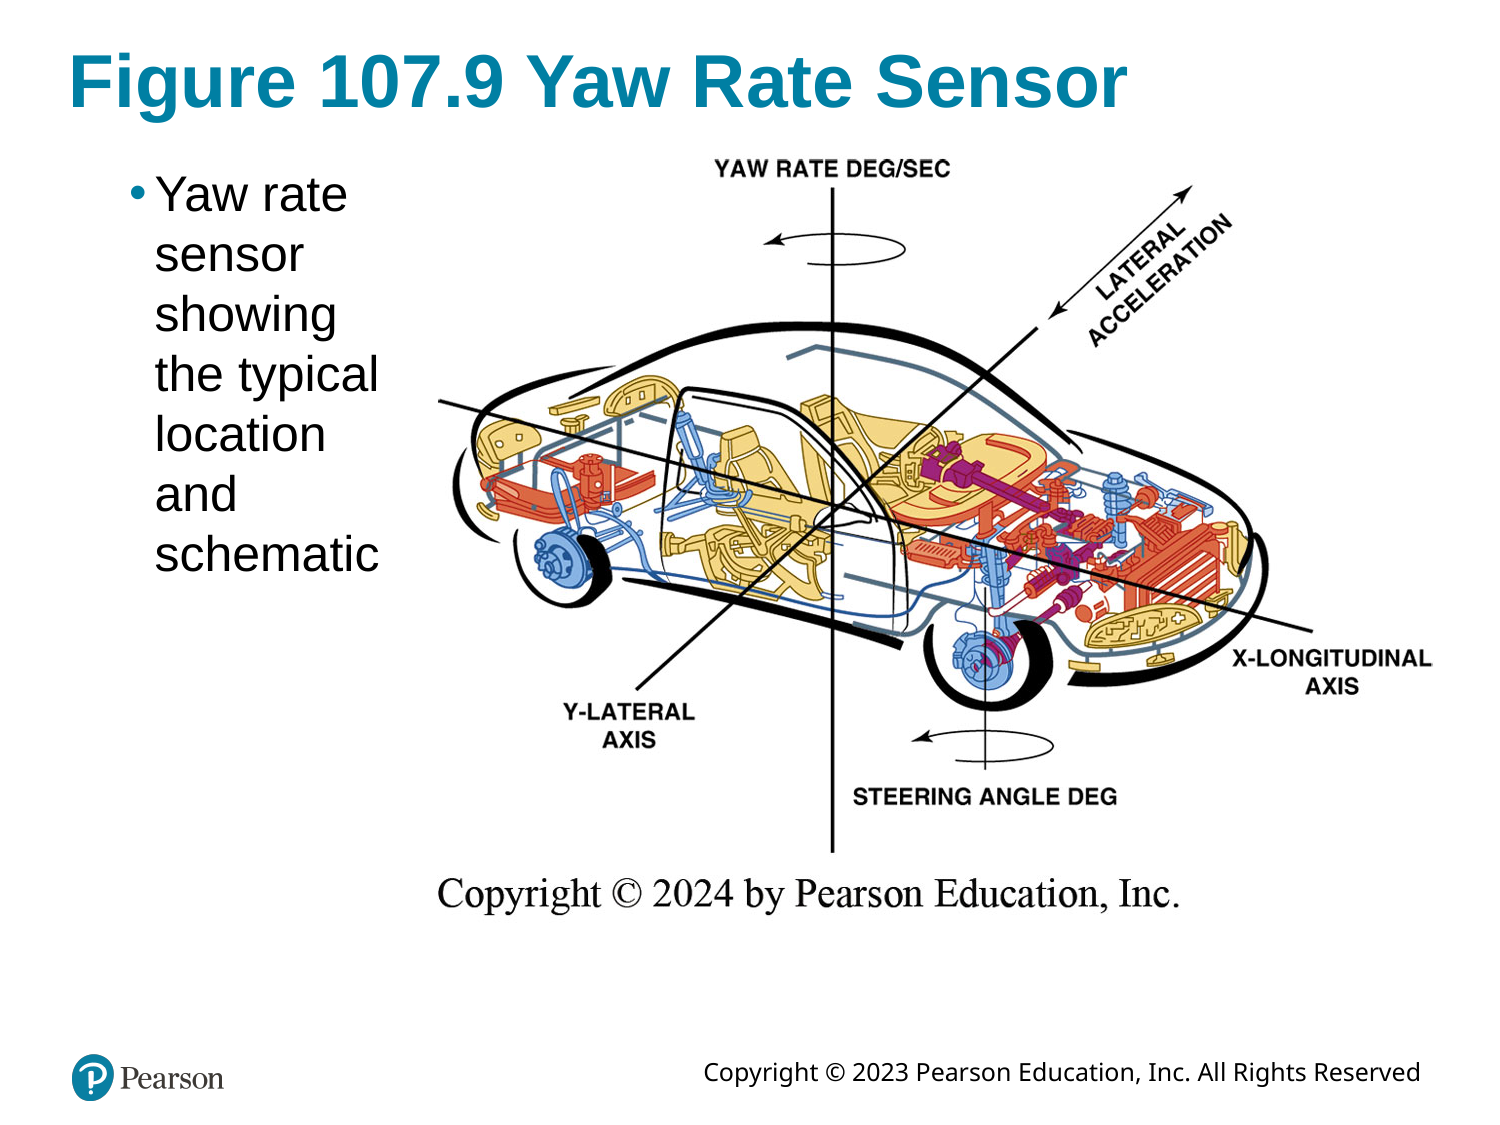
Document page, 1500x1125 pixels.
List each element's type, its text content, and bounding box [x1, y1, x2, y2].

picture [98, 1054, 224, 1101]
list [437, 155, 1435, 923]
list Yaw rate sensor showing the typical location and schematic [112, 154, 402, 587]
picture [72, 1087, 83, 1101]
picture [80, 1063, 106, 1088]
title Figure 107.9 Yaw Rate Sensor [68, 24, 1418, 131]
picture [72, 1054, 88, 1070]
